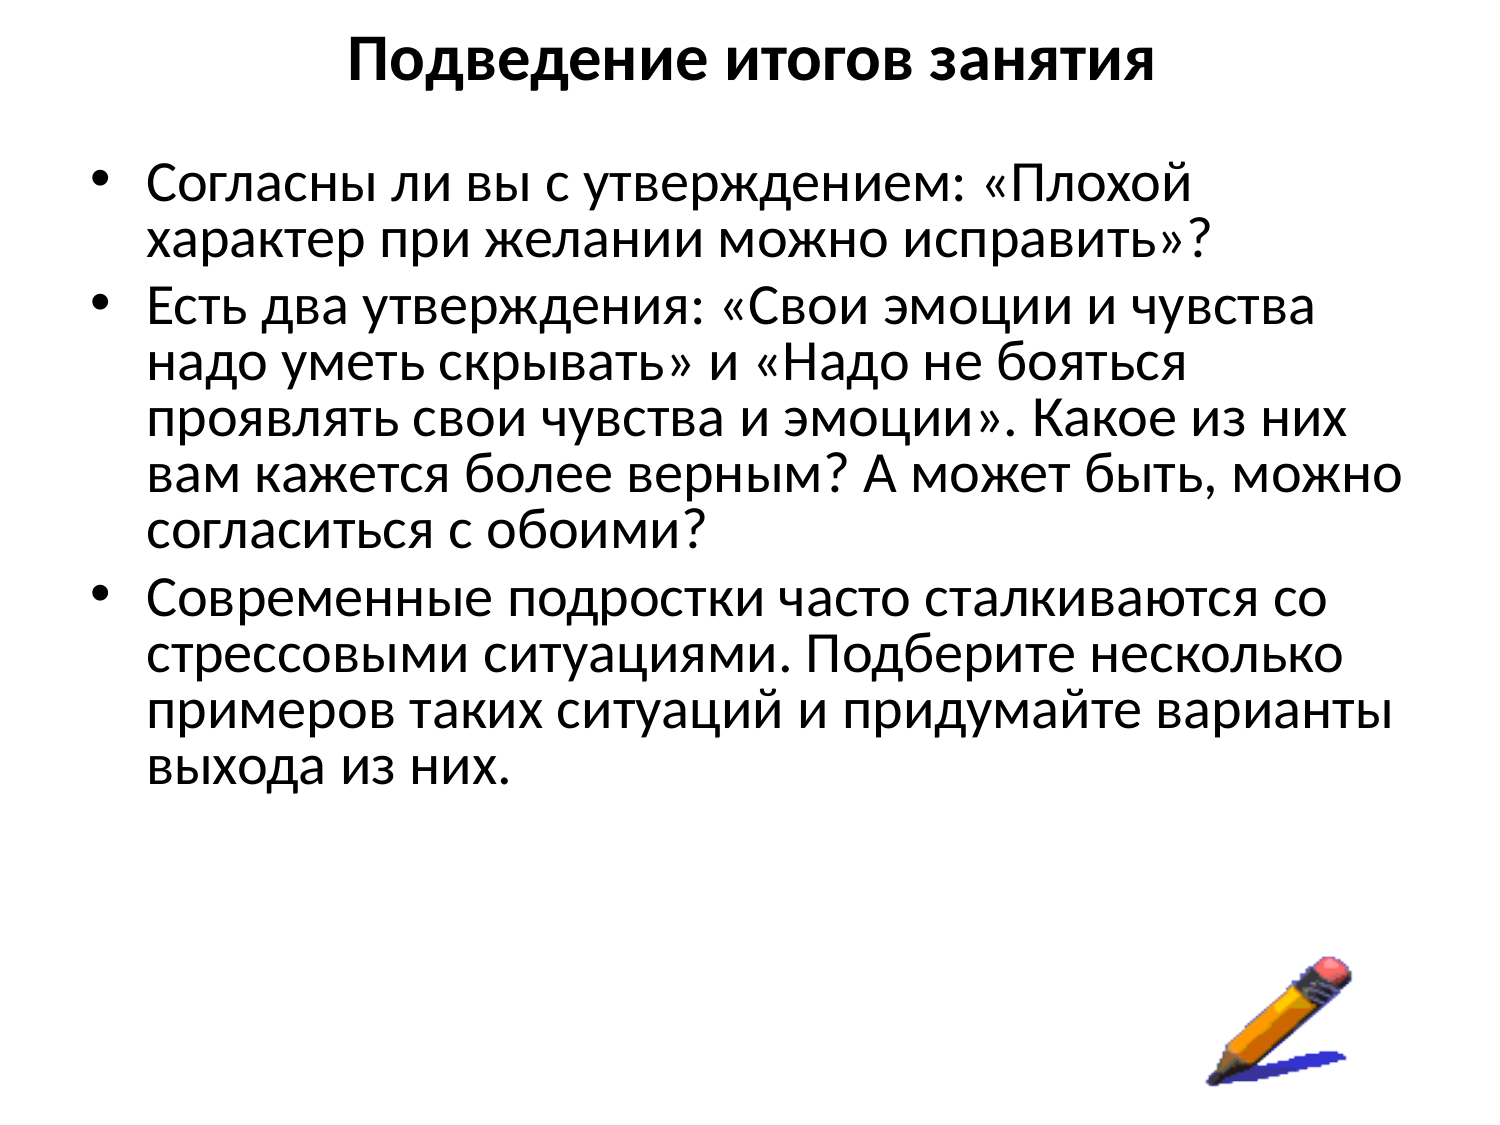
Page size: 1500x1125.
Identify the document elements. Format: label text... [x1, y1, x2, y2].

title Подведение итогов занятия [76, 0, 1430, 107]
picture [1198, 912, 1447, 1125]
list Согласны ли вы с утверждением: «Плохой характер при желании можно исправить»? Есть два утверждения: «Свои эмоции и чувства надо уметь скрывать» и «Надо не бояться проявлять свои чувства и эмоции». Какое из них вам кажется более верным? А может быть, можно согласиться с обоими? Современные подростки часто сталкиваются со стрессовыми ситуациями. Подберите несколько примеров таких ситуаций и придумайте варианты выхода из них. [75, 148, 1425, 1059]
